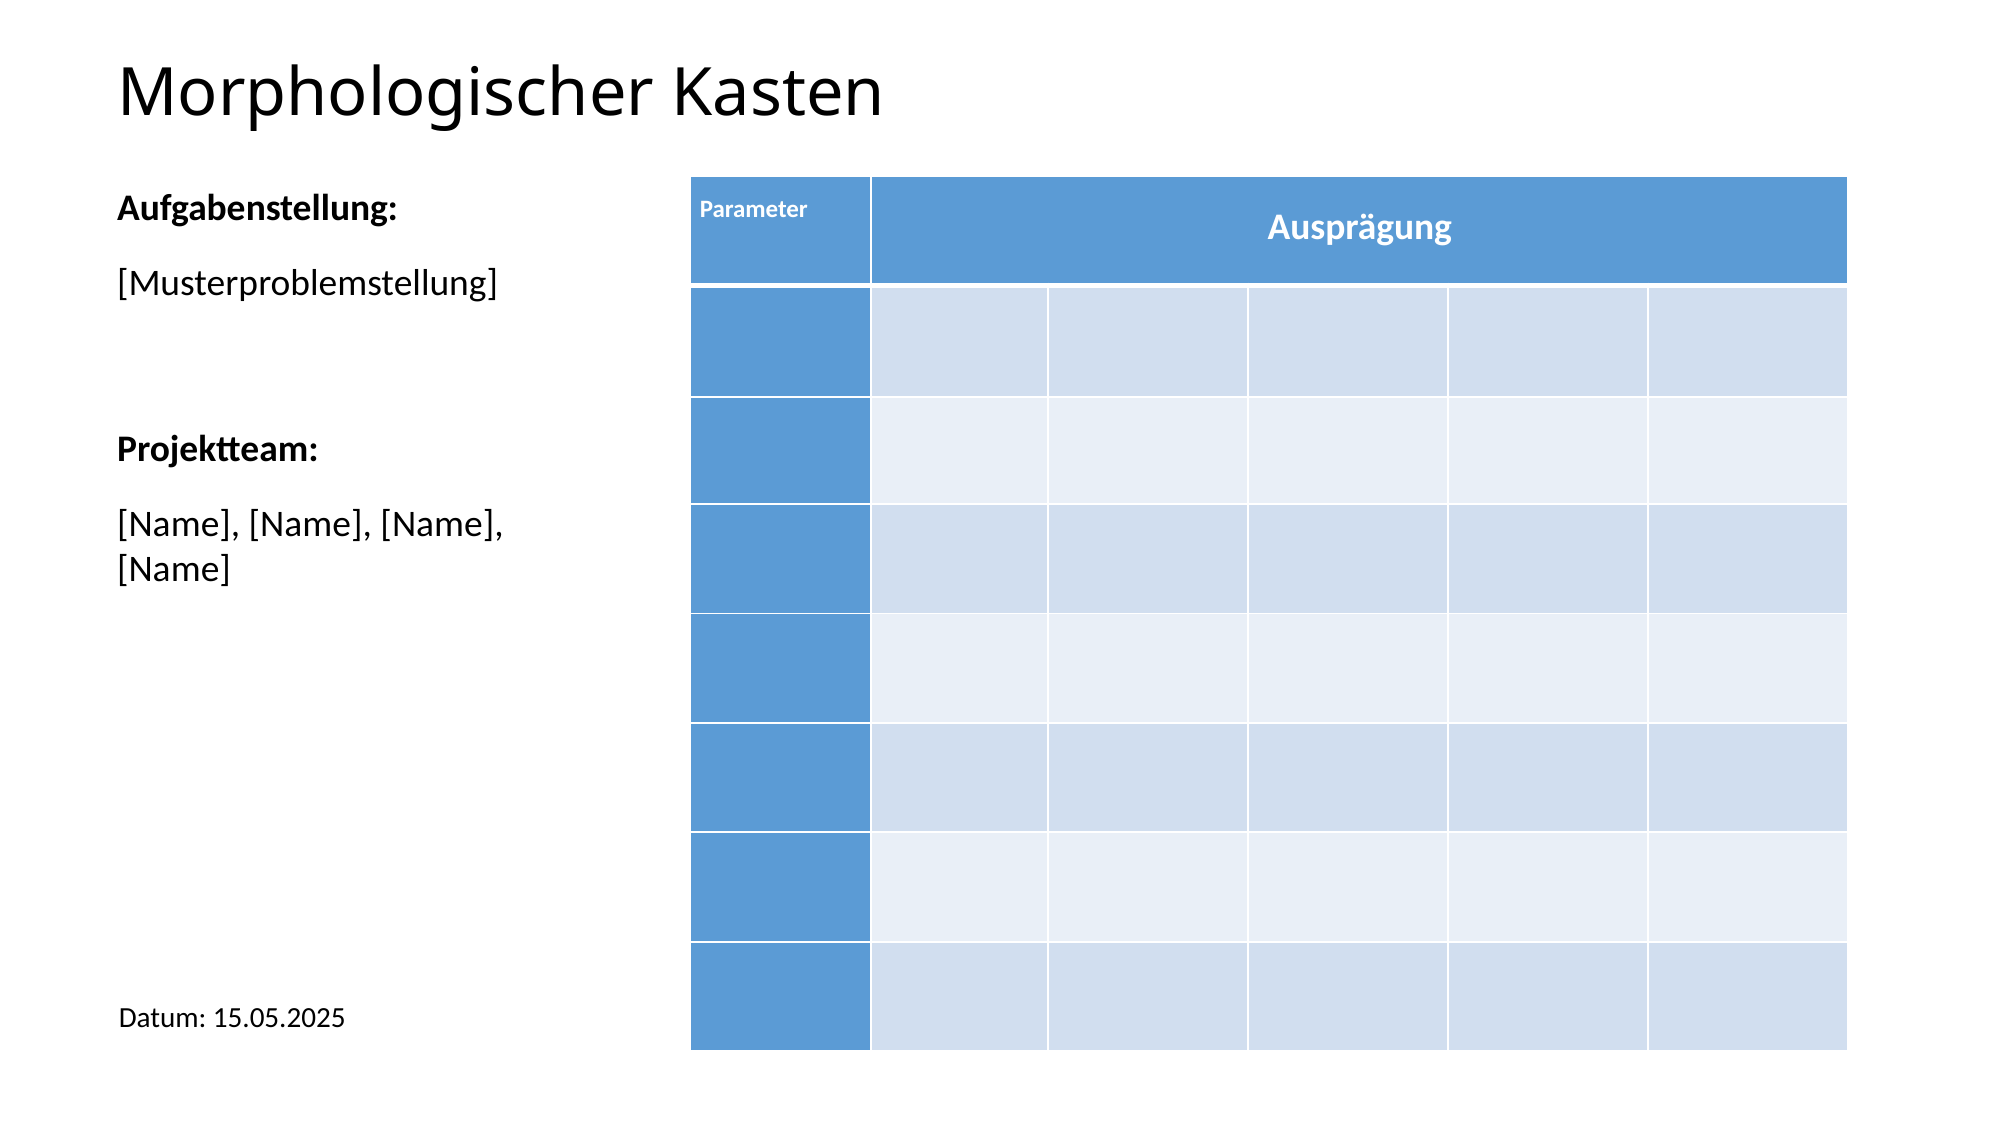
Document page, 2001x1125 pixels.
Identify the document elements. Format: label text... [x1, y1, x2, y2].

table_cell [1649, 724, 1847, 831]
table_cell [872, 288, 1047, 396]
table_cell [1049, 398, 1247, 503]
table_cell [1049, 833, 1247, 941]
table_cell [1649, 505, 1847, 613]
table_cell [1449, 505, 1647, 613]
table_cell [691, 288, 870, 396]
table_cell [1649, 943, 1847, 1050]
table_cell [872, 505, 1047, 613]
table_cell [1449, 833, 1647, 941]
table_cell [1049, 288, 1247, 396]
table_cell [872, 724, 1047, 831]
text_box Aufgabenstellung: [Musterproblemstellung] [102, 175, 608, 311]
table_cell [1249, 724, 1447, 831]
table_cell [1649, 398, 1847, 503]
table_cell [691, 614, 870, 722]
table_cell [691, 724, 870, 831]
text_box Datum: 15.05.2025 [103, 990, 361, 1041]
table_cell [1449, 724, 1647, 831]
table_cell [1449, 943, 1647, 1050]
table_cell [691, 943, 870, 1050]
table_header Ausprägung [872, 177, 1847, 283]
table_cell [691, 398, 870, 503]
table_cell [872, 943, 1047, 1050]
table_cell [1249, 833, 1447, 941]
table_cell [872, 398, 1047, 503]
table_cell [1449, 614, 1647, 722]
table_cell [1249, 288, 1447, 396]
table_cell [1249, 505, 1447, 613]
table_cell [1049, 614, 1247, 722]
table_cell [1449, 398, 1647, 503]
table_cell [872, 614, 1047, 722]
table_cell [1249, 614, 1447, 722]
table_cell [1049, 943, 1247, 1050]
table_cell [1649, 614, 1847, 722]
table_cell [872, 833, 1047, 941]
table_cell [1449, 288, 1647, 396]
table_cell [1049, 505, 1247, 613]
text_box Projektteam: [Name], [Name], [Name], [Name] [102, 416, 608, 597]
table_cell [691, 833, 870, 941]
table_cell [1049, 724, 1247, 831]
table_cell [691, 505, 870, 613]
table_header Parameter [691, 177, 870, 283]
table_cell [1649, 288, 1847, 396]
title Morphologischer Kasten [102, 45, 1828, 144]
table_cell [1249, 398, 1447, 503]
table_cell [1649, 833, 1847, 941]
table_cell [1249, 943, 1447, 1050]
